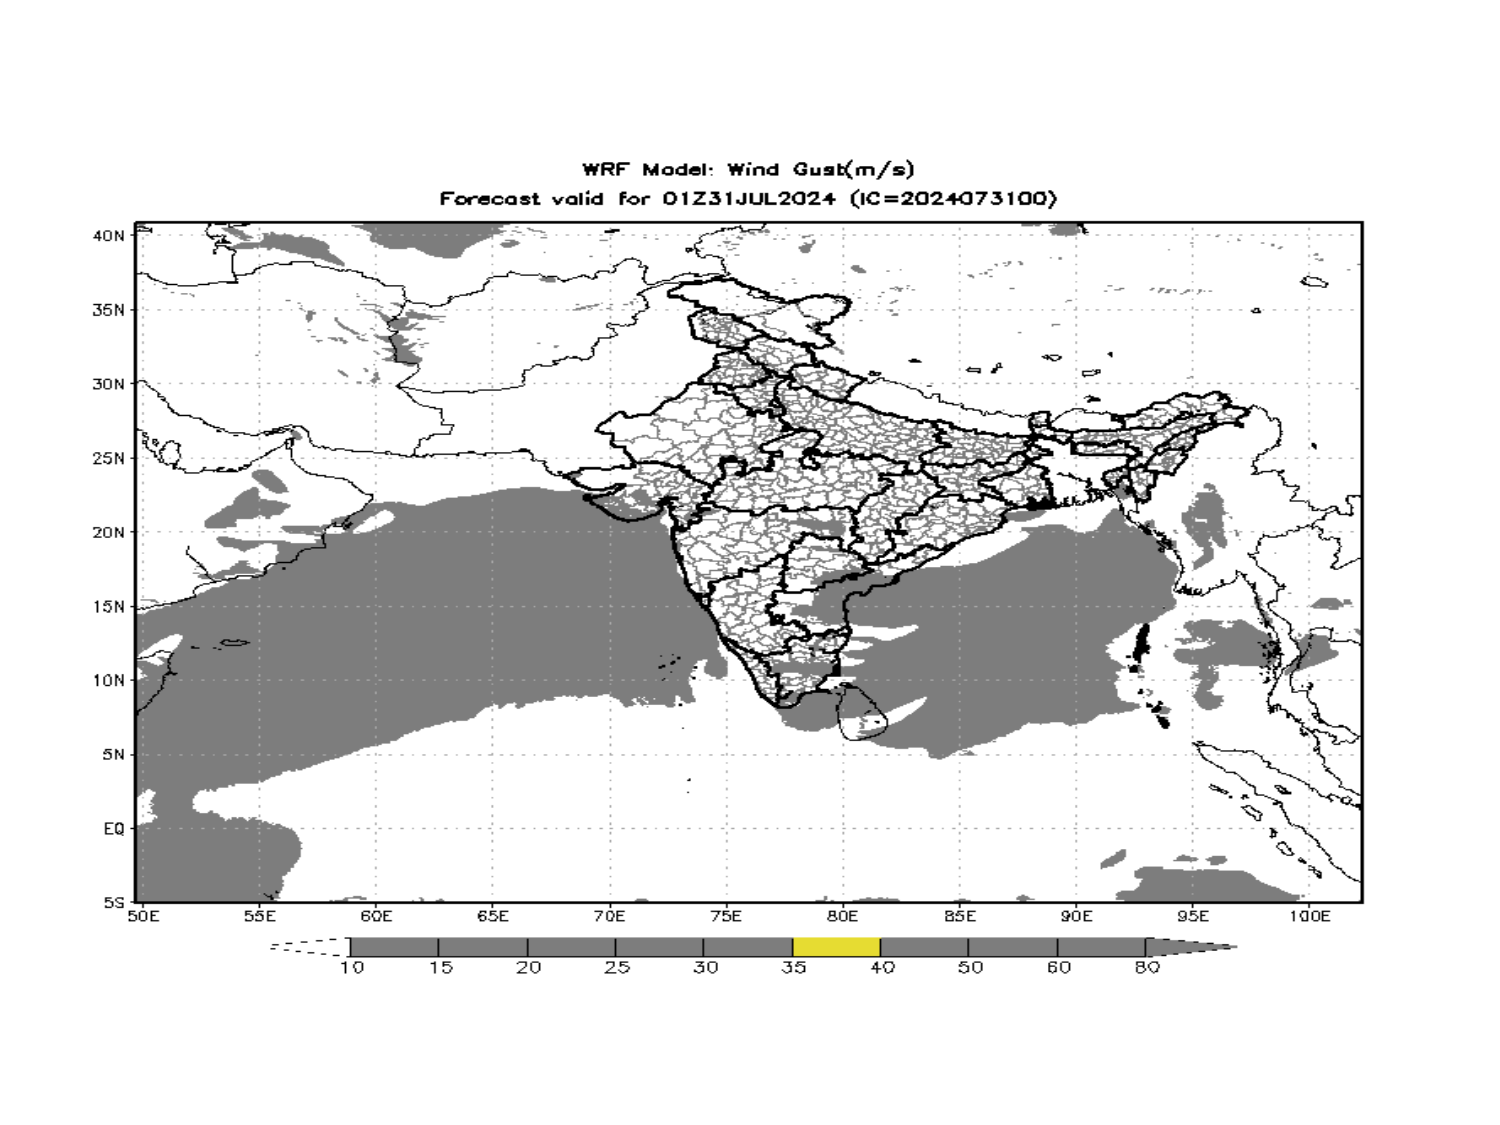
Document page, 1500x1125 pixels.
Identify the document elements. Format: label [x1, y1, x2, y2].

picture [74, 149, 1426, 976]
